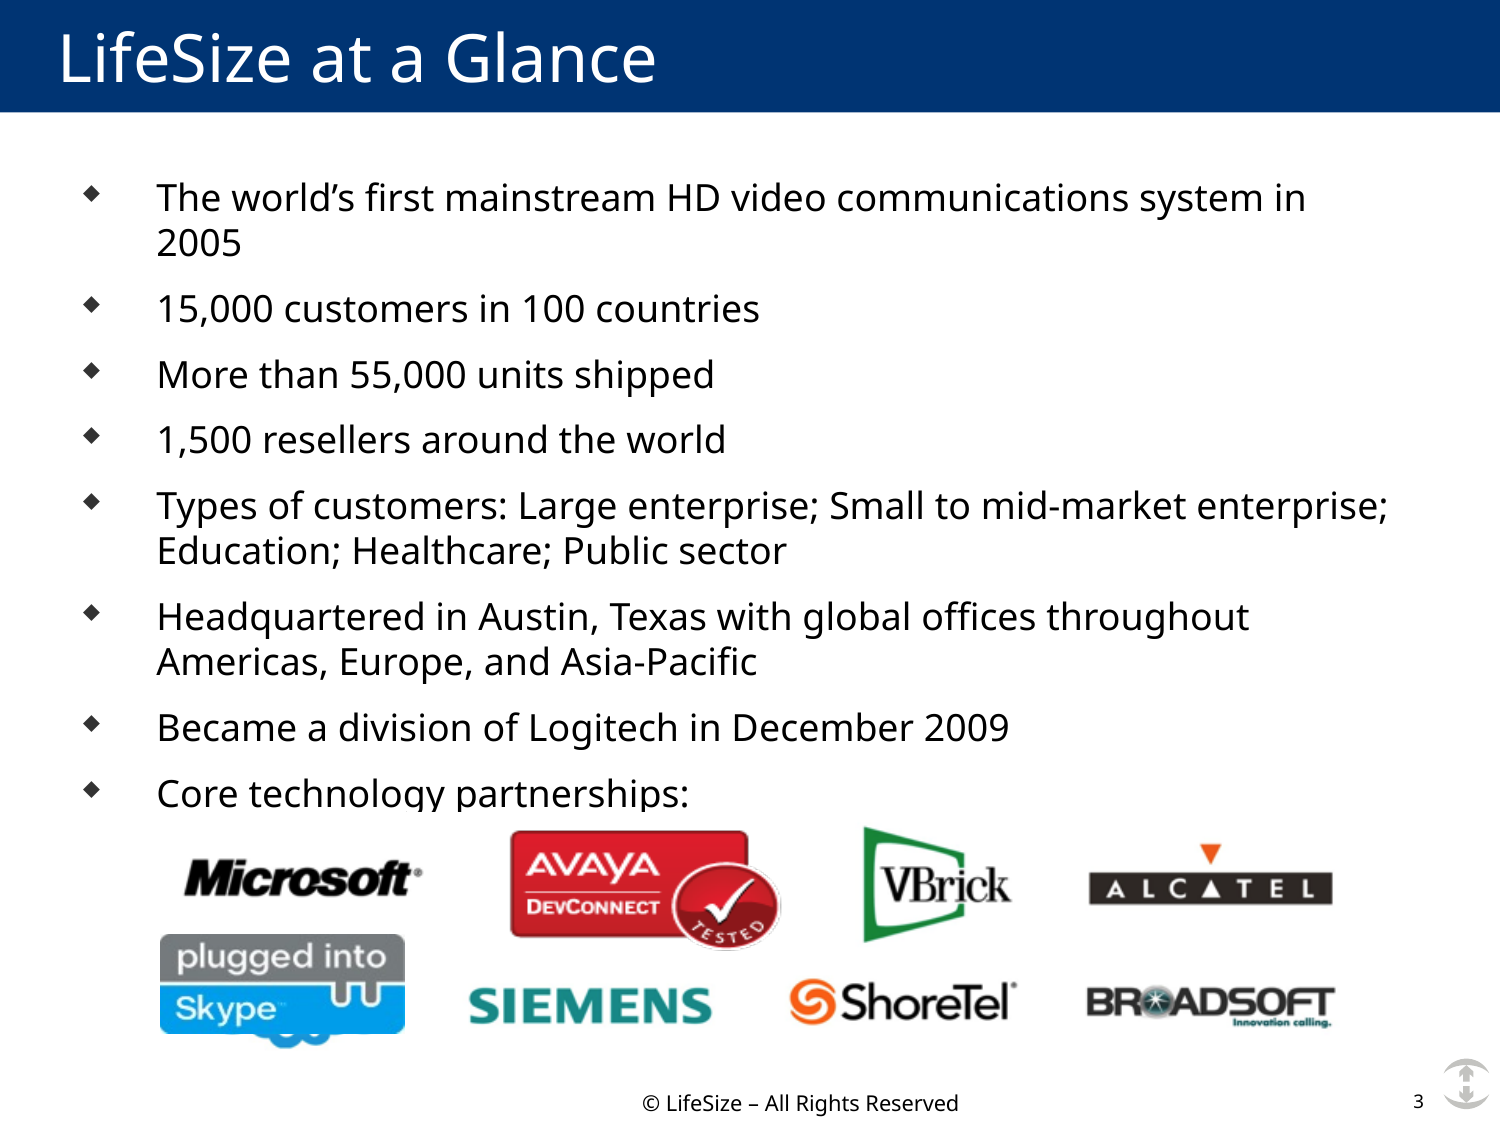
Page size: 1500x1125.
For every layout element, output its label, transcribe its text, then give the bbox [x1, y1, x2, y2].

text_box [160, 812, 1351, 1060]
list The world’s first mainstream HD video communications system in 2005 15,000 customers in 100 countries More than 55,000 units shipped 1,500 resellers around the world Types of customers: Large enterprise; Small to mid-market enterprise; Education; Healthcare; Public sector Headquartered in Austin, Texas with global offices throughout Americas, Europe, and Asia-Pacific Became a division of Logitech in December 2009 Core technology partnerships: [75, 167, 1400, 1013]
title LifeSize at a Glance [0, 0, 1500, 113]
